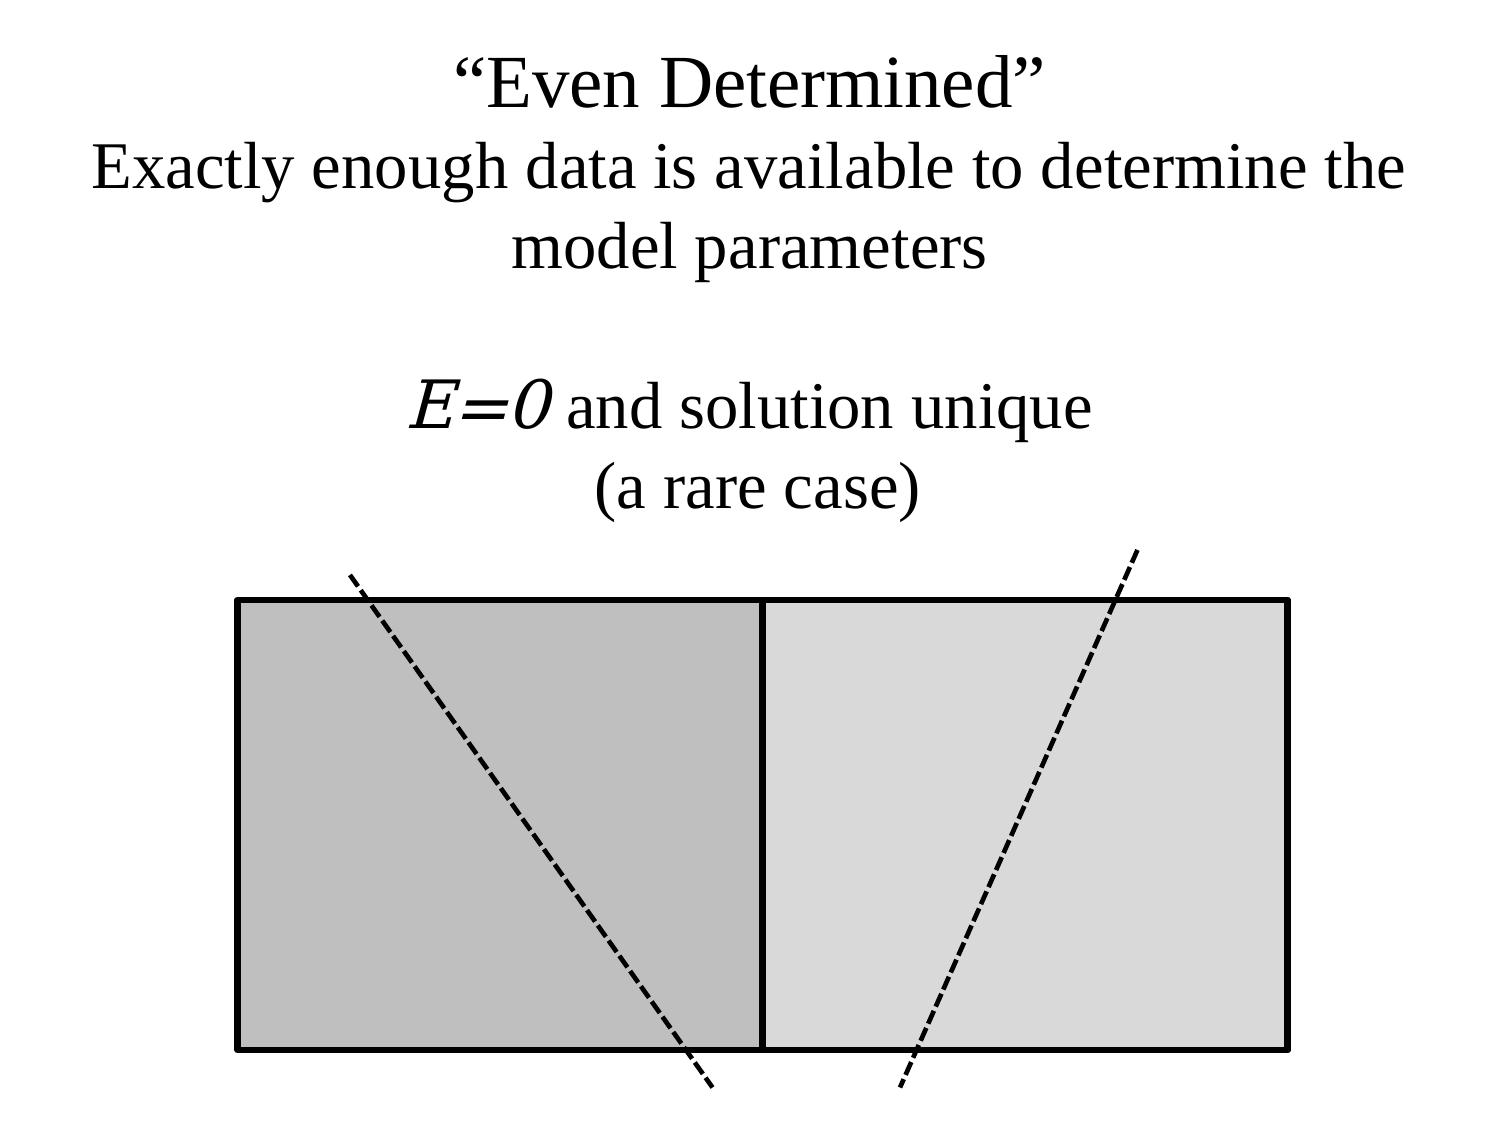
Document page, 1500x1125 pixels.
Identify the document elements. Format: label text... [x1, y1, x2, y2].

text_box [1141, 598, 1289, 1052]
text_box [235, 598, 344, 1052]
text_box [760, 598, 894, 1052]
text_box [716, 598, 760, 1052]
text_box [349, 574, 713, 1088]
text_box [899, 549, 1138, 1088]
text_box “Even Determined” Exactly enough data is available to determine the model parameters E=0 and solution unique (a rare case) [0, 24, 1500, 575]
